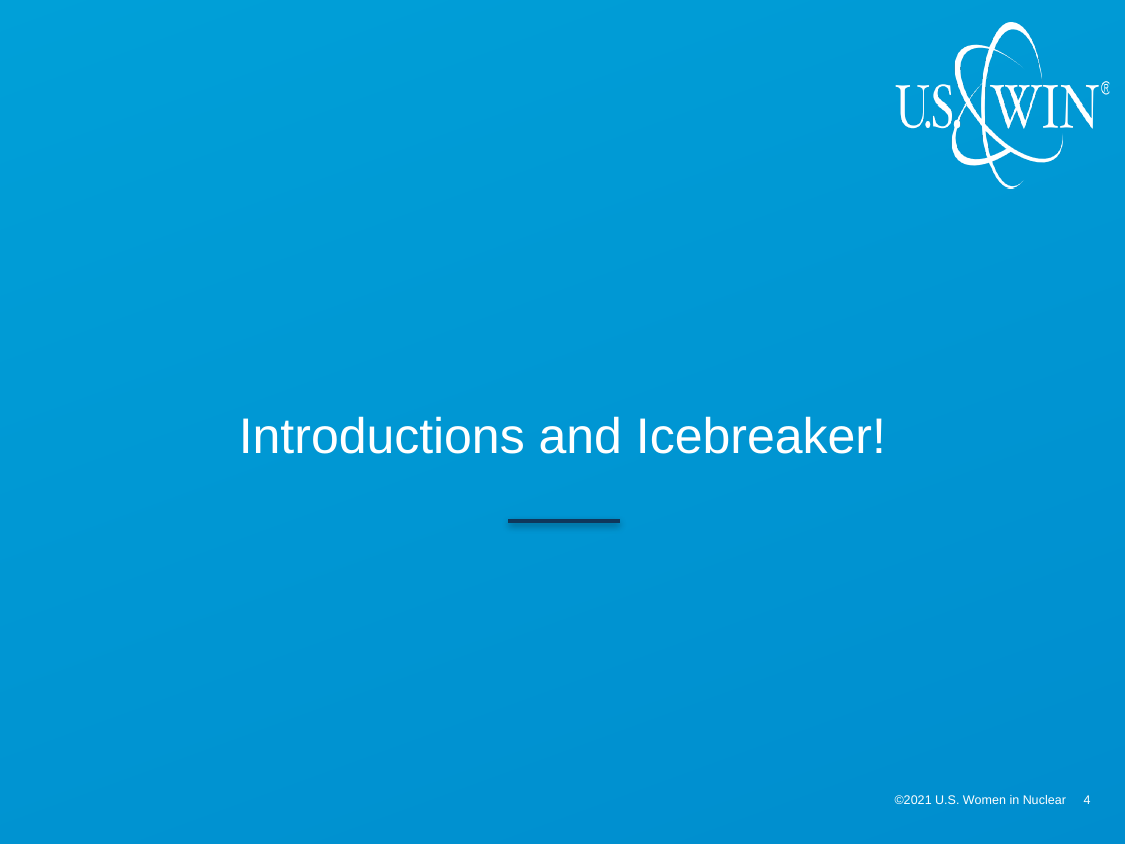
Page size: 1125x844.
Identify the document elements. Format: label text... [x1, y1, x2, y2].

list Introductions and Icebreaker! [112, 396, 1013, 479]
